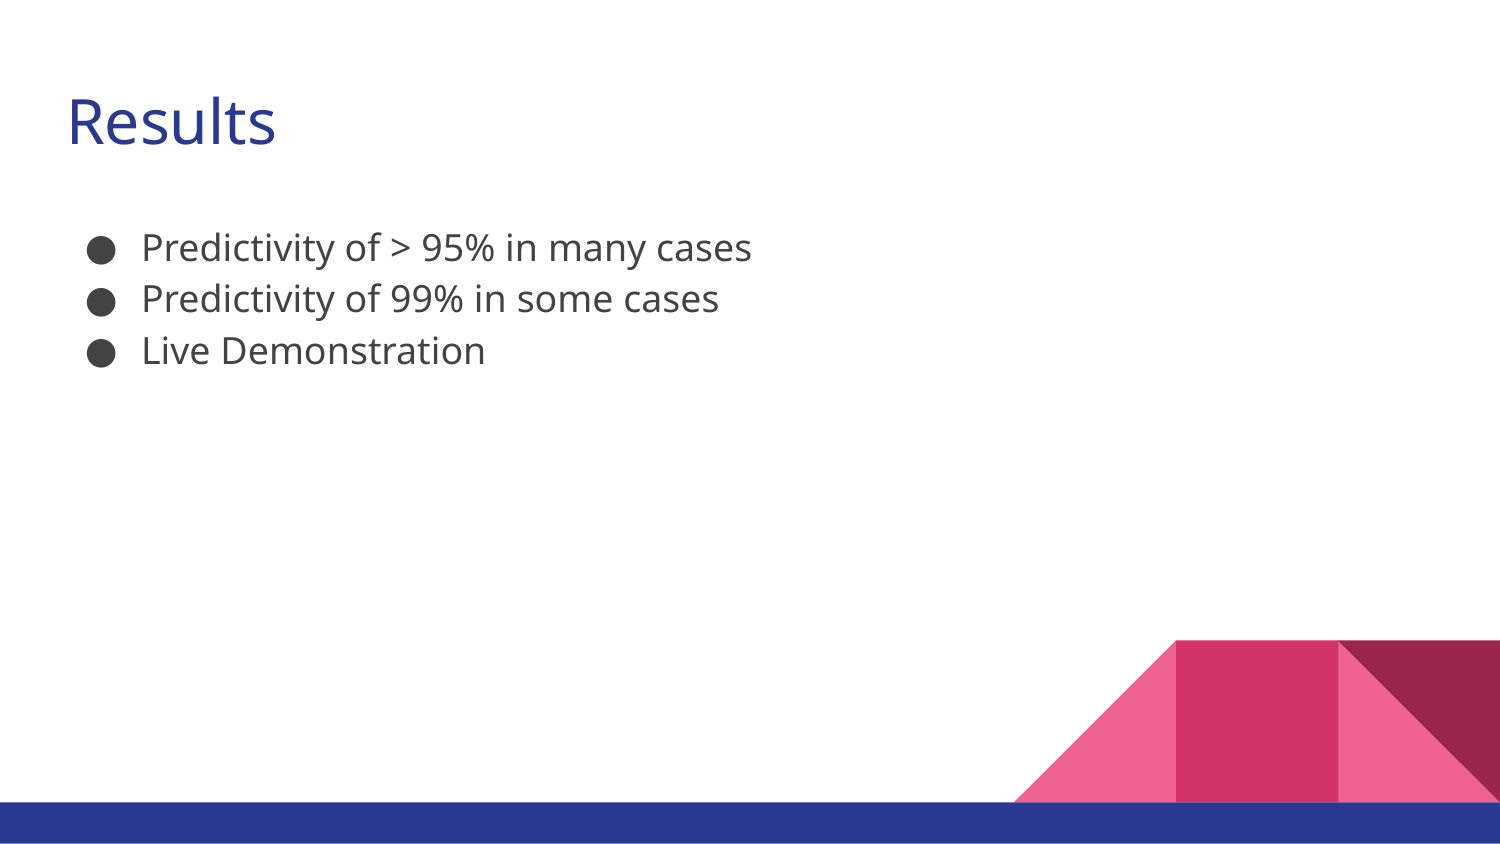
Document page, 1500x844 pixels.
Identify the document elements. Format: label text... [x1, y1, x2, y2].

list Predictivity of > 95% in many cases Predictivity of 99% in some cases Live Demonstration [51, 201, 1449, 750]
title Results [51, 67, 1449, 167]
